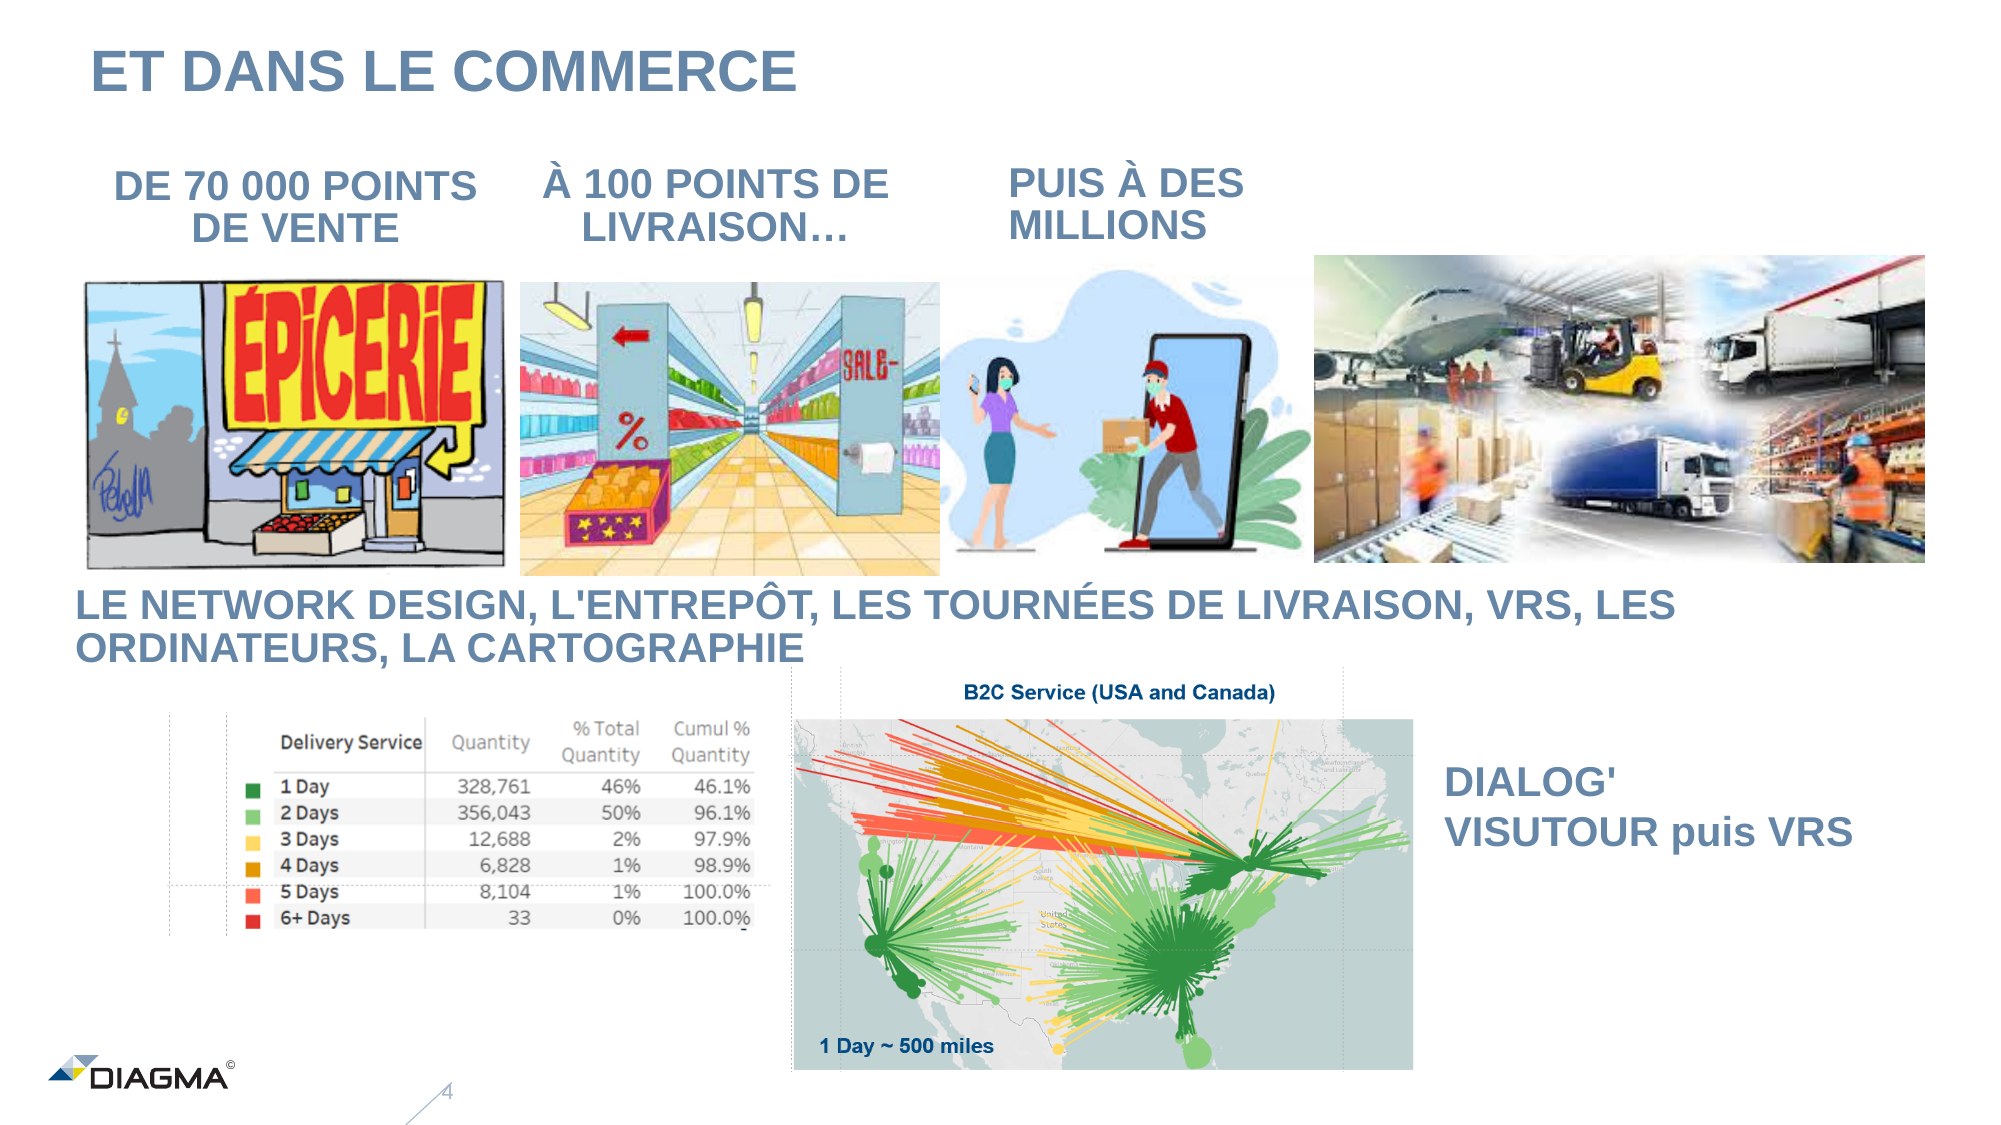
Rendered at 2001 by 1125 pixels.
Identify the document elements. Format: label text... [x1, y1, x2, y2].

text_box DIALOG' VISUTOUR puis VRS [1432, 742, 1966, 867]
text_box puis à des millions [1008, 163, 1426, 249]
picture [167, 712, 771, 937]
title de 70 000 points de vente [90, 166, 501, 253]
picture [788, 667, 1414, 1072]
text_box à 100 points de livraison… [539, 164, 893, 250]
picture [74, 255, 1925, 579]
text_box le network design, l'entrepôt, les tournées de livraison, VRS, les ordinateurs, la cartographie [74, 585, 1966, 671]
text_box Et dans le commerce [90, 44, 1759, 104]
